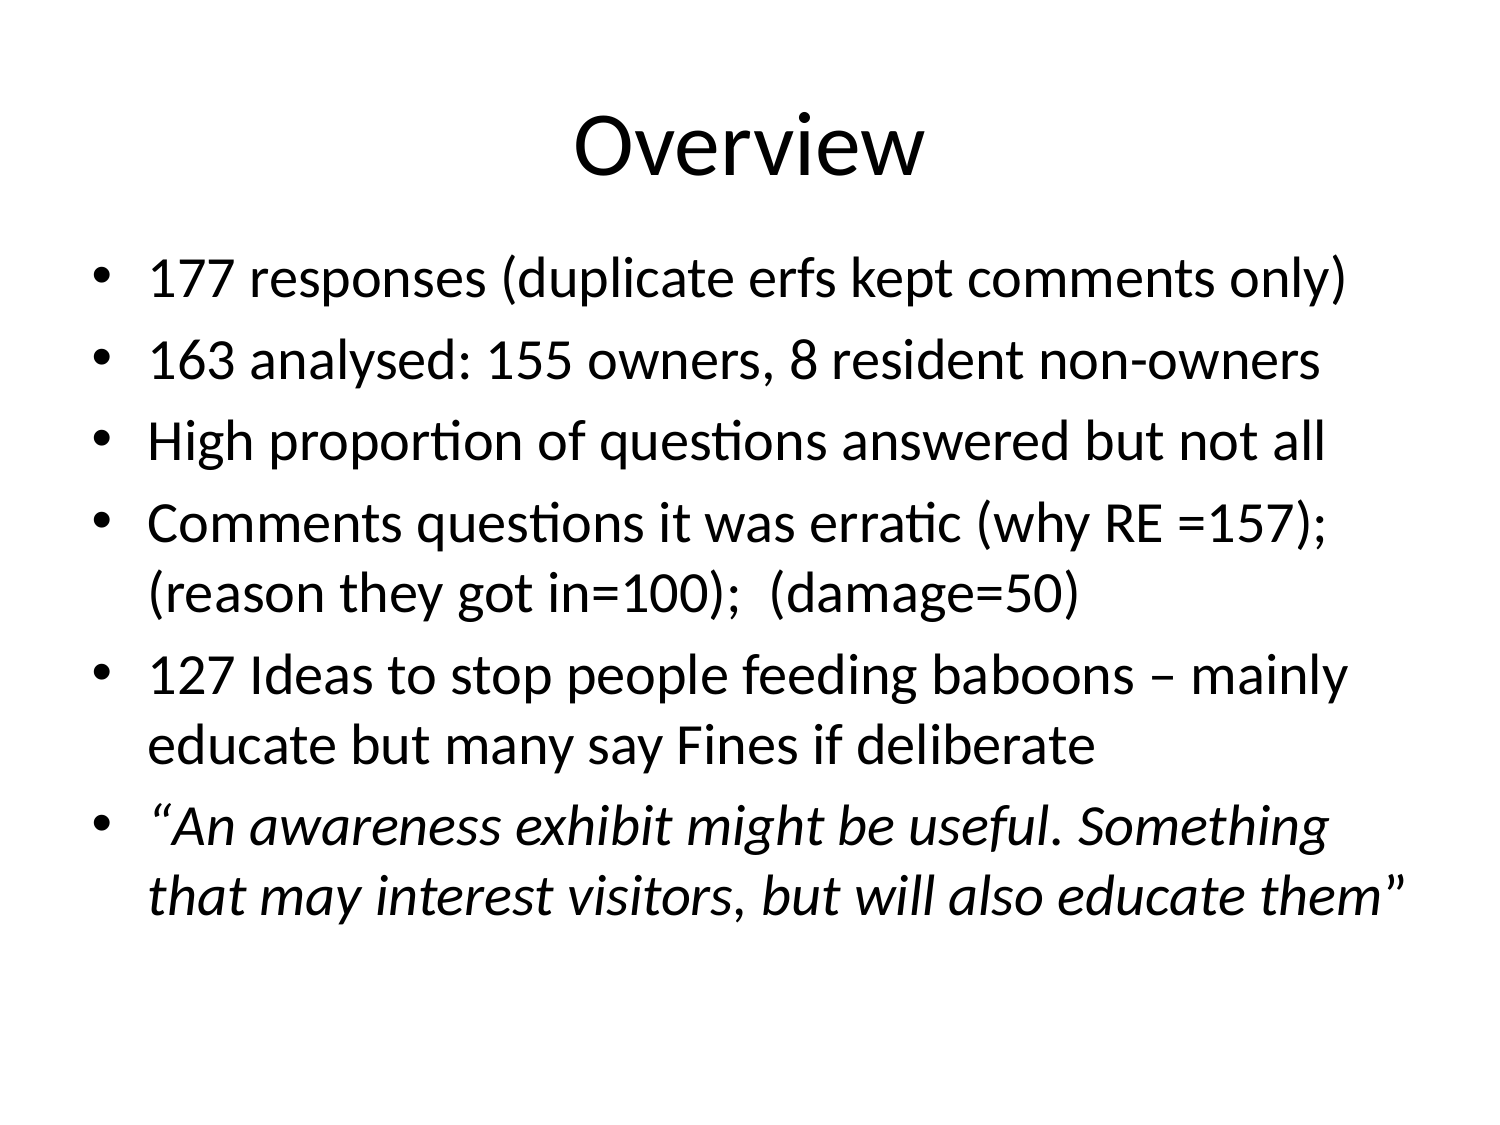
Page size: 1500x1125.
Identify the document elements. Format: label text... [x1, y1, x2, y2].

title Overview [75, 45, 1425, 233]
list 177 responses (duplicate erfs kept comments only) 163 analysed: 155 owners, 8 resident non-owners High proportion of questions answered but not all Comments questions it was erratic (why RE =157); (reason they got in=100); (damage=50) 127 Ideas to stop people feeding baboons – mainly educate but many say Fines if deliberate “An awareness exhibit might be useful. Something that may interest visitors, but will also educate them” [76, 231, 1427, 975]
